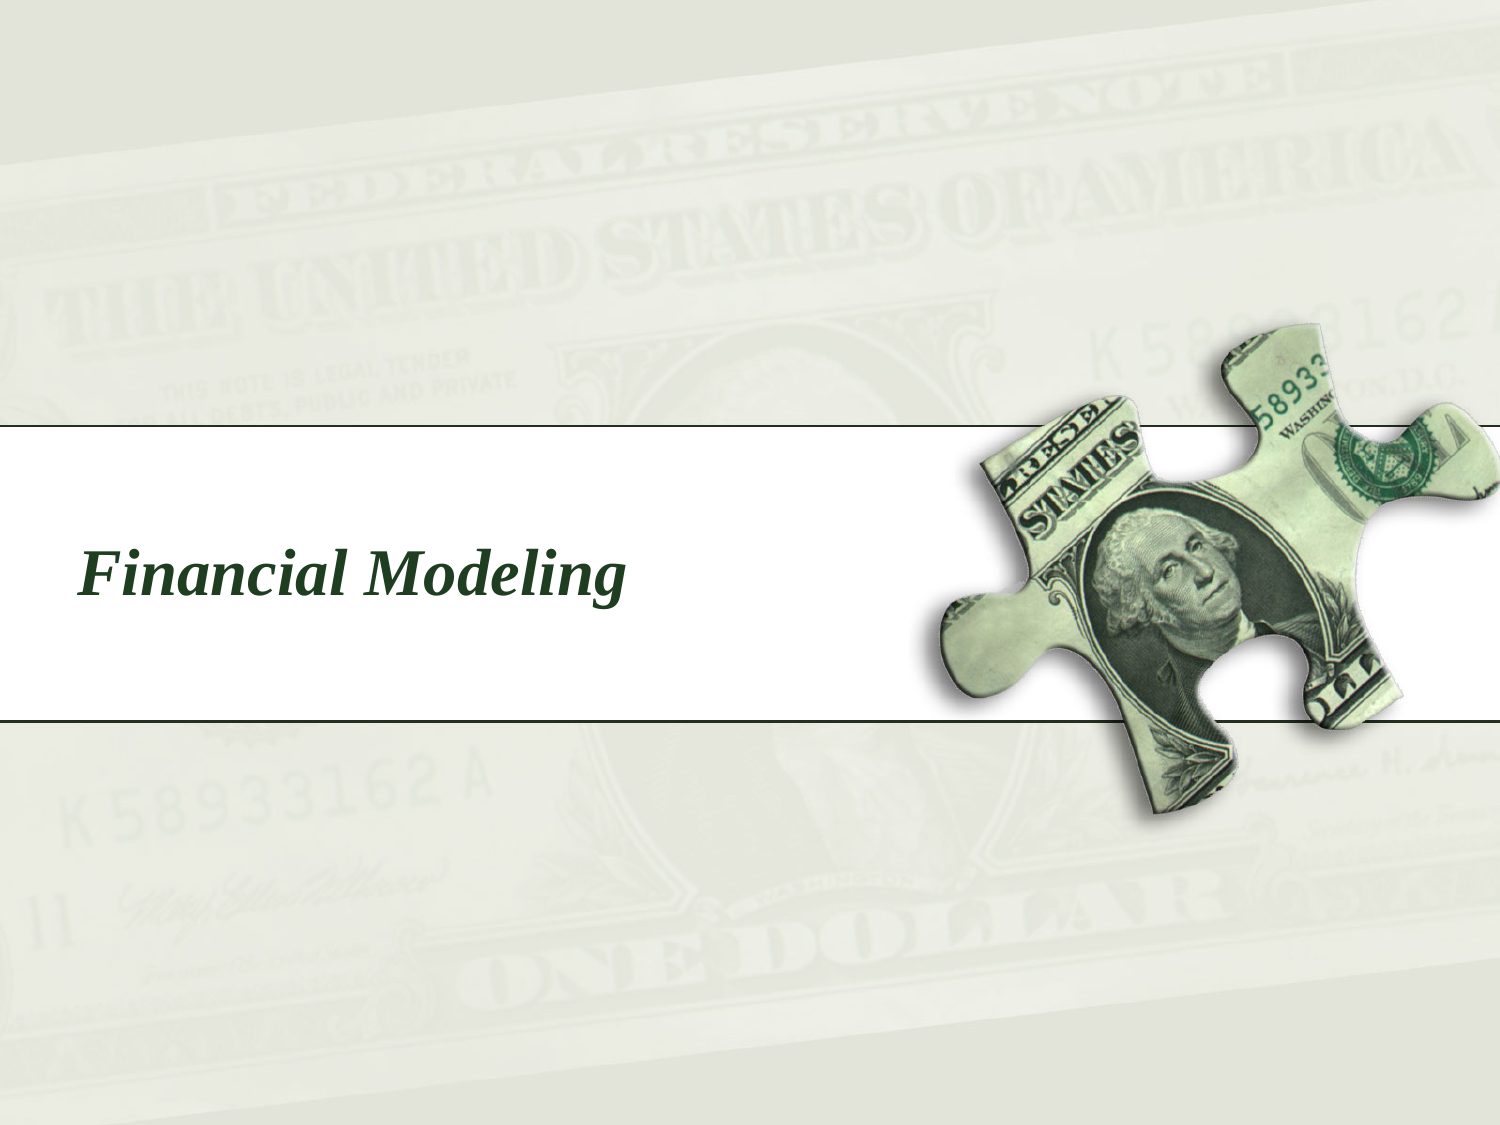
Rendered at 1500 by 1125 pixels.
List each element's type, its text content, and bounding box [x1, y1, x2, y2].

picture [0, 0, 1500, 1125]
list . [62, 274, 988, 522]
title Financial Modeling [62, 522, 988, 745]
